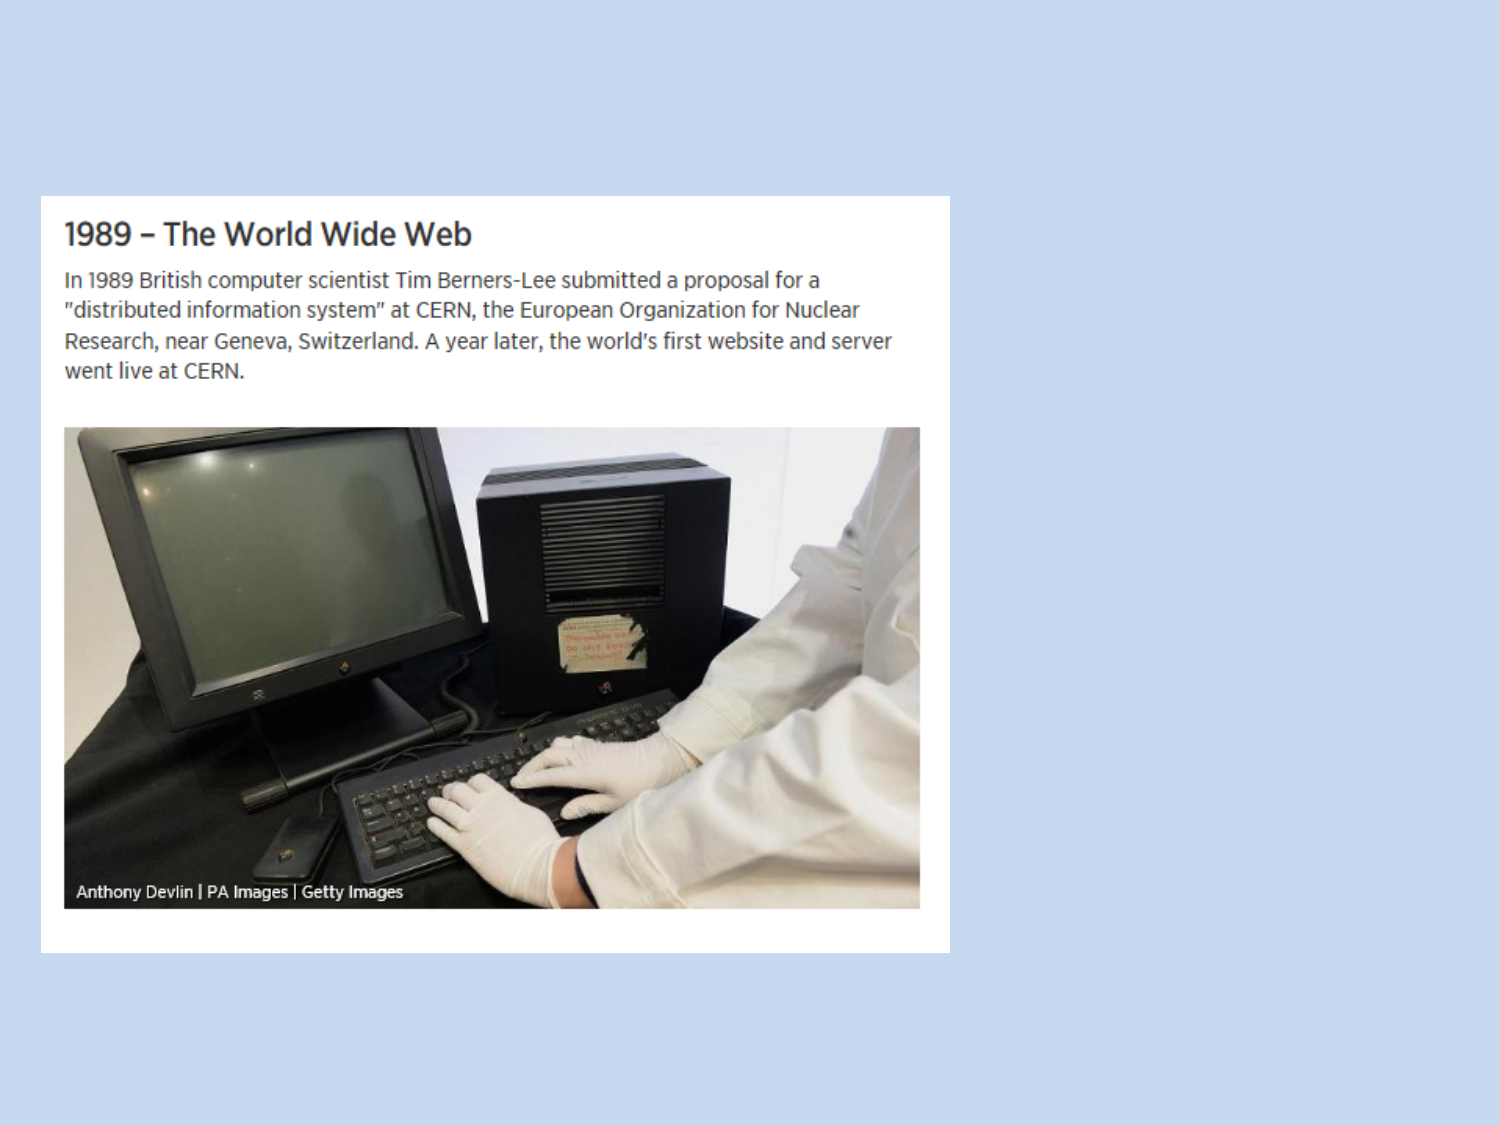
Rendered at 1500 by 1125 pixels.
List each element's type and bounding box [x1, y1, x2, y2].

picture [40, 195, 950, 953]
